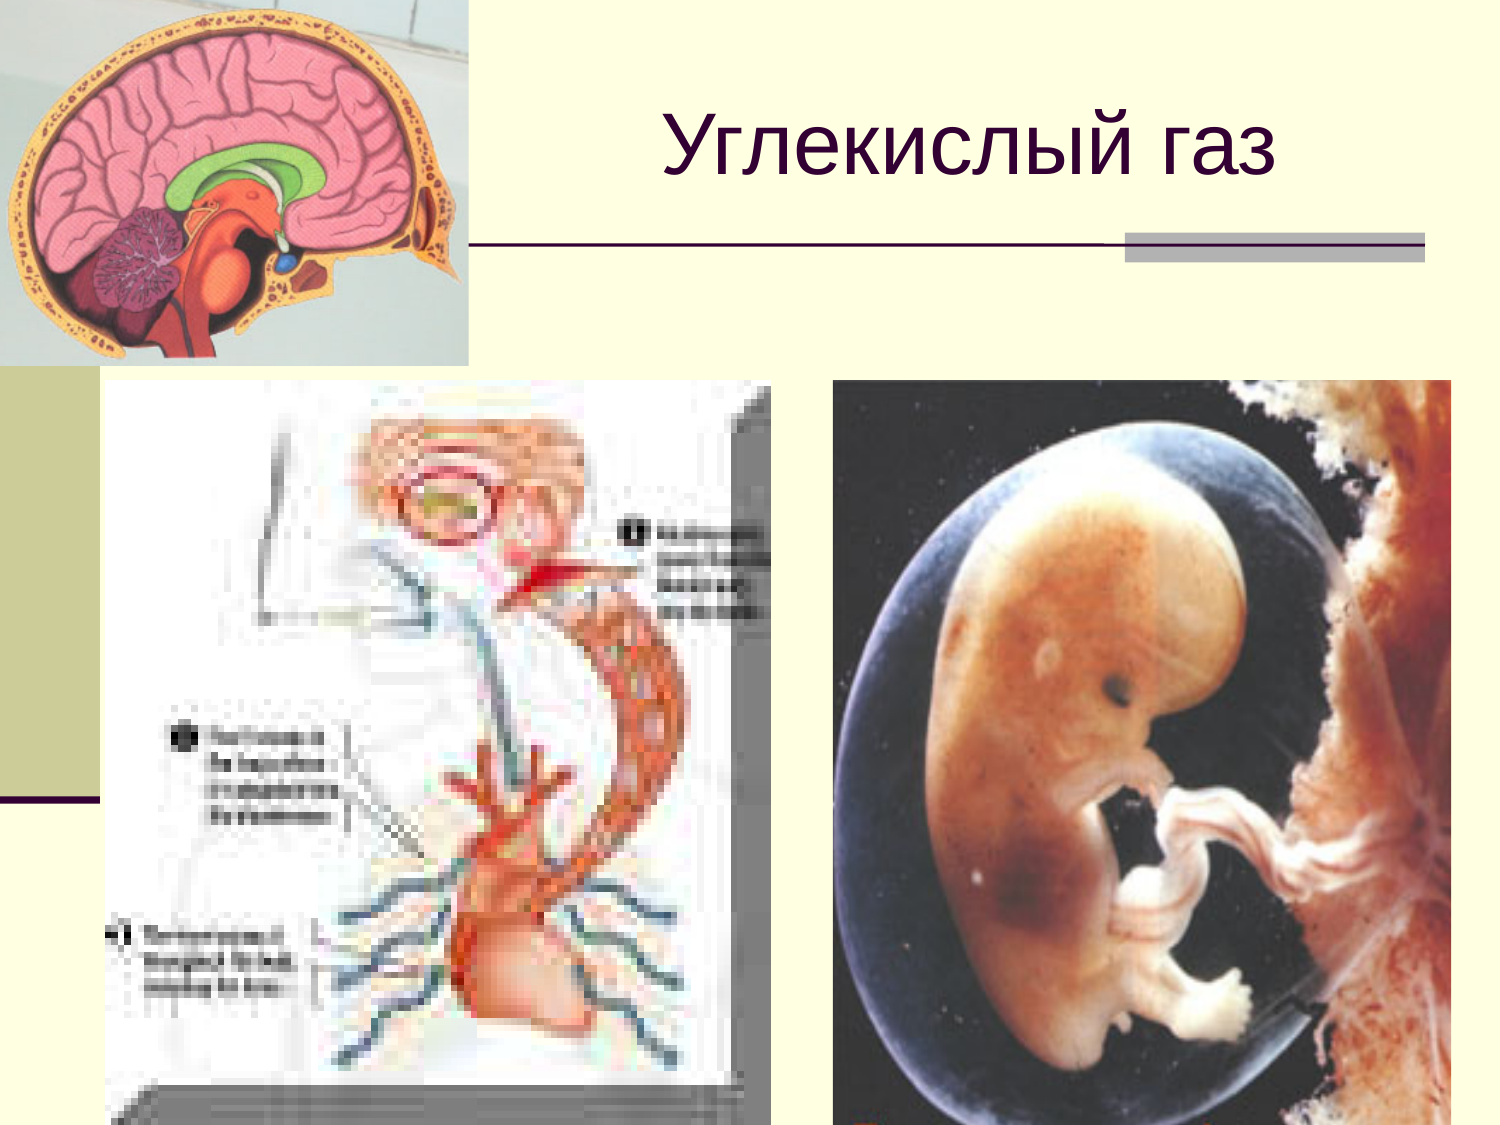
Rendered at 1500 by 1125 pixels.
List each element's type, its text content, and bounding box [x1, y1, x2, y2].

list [105, 380, 771, 1125]
picture [0, 0, 469, 366]
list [832, 380, 1452, 1125]
title Углекислый газ [513, 45, 1426, 234]
